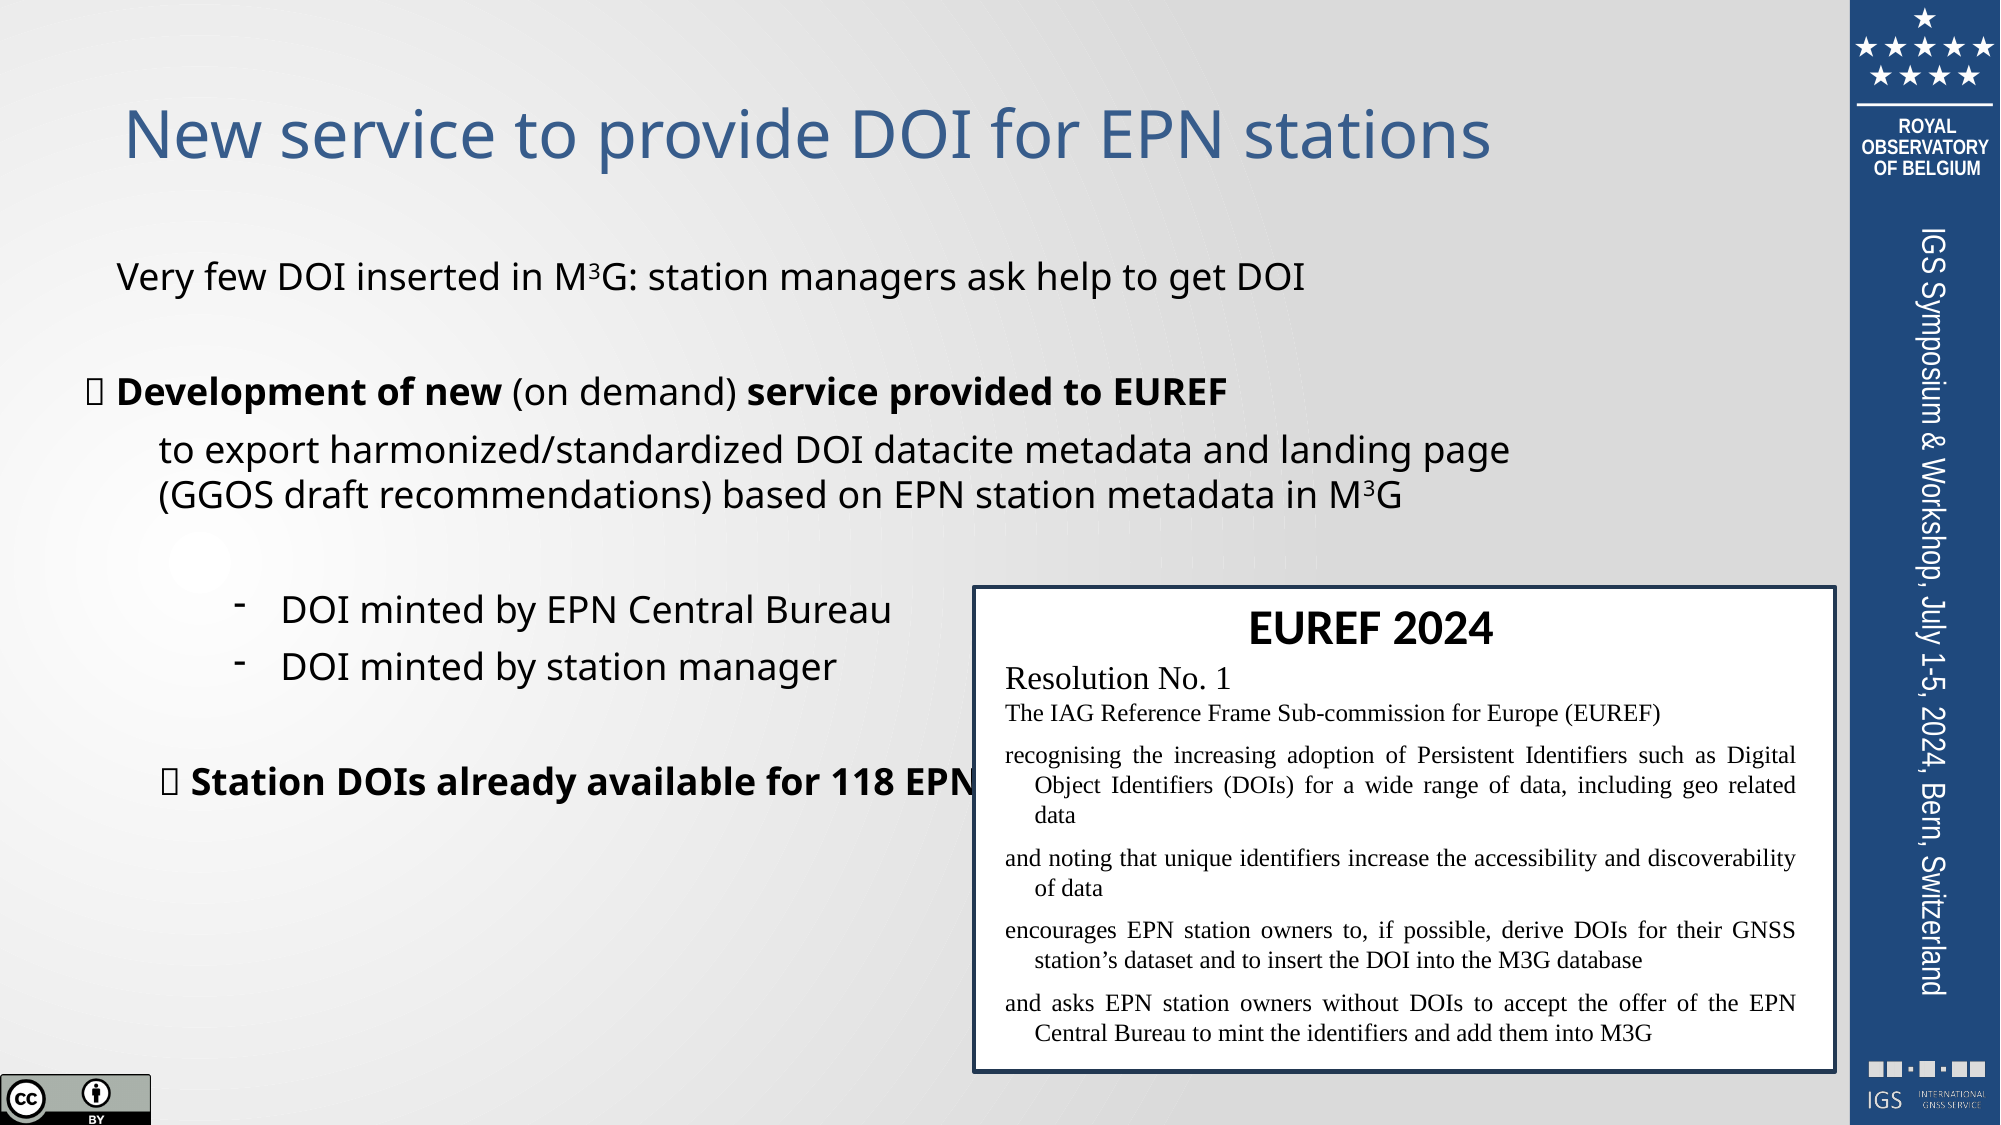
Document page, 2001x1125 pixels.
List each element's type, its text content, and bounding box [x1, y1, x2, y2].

picture [1838, 0, 2001, 125]
text_box New service to provide DOI for EPN stations [108, 28, 1776, 246]
text_box [972, 585, 1837, 1074]
text_box Very few DOI inserted in M3G: station managers ask help to get DOI  Development of new (on demand) service provided to EUREF to export harmonized/standardized DOI datacite metadata and landing page (GGOS draft recommendations) based on EPN station metadata in M3G DOI minted by EPN Central Bureau DOI minted by station manager  Station DOIs already available for 118 EPN stations [68, 245, 1671, 1072]
text_box EUREF 2024 [1233, 586, 1509, 649]
text_box Resolution No. 1 The IAG Reference Frame Sub-commission for Europe (EUREF) recognising the increasing adoption of Persistent Identifiers such as Digital Object Identifiers (DOIs) for a wide range of data, including geo related data and noting that unique identifiers increase the accessibility and discoverability of data encourages EPN station owners to, if possible, derive DOIs for their GNSS station’s dataset and to insert the DOI into the M3G database and asks EPN station owners without DOIs to accept the offer of the EPN Central Bureau to mint the identifiers and add them into M3G [990, 649, 1813, 1054]
picture [0, 1074, 151, 1125]
picture [1850, 1061, 2000, 1125]
